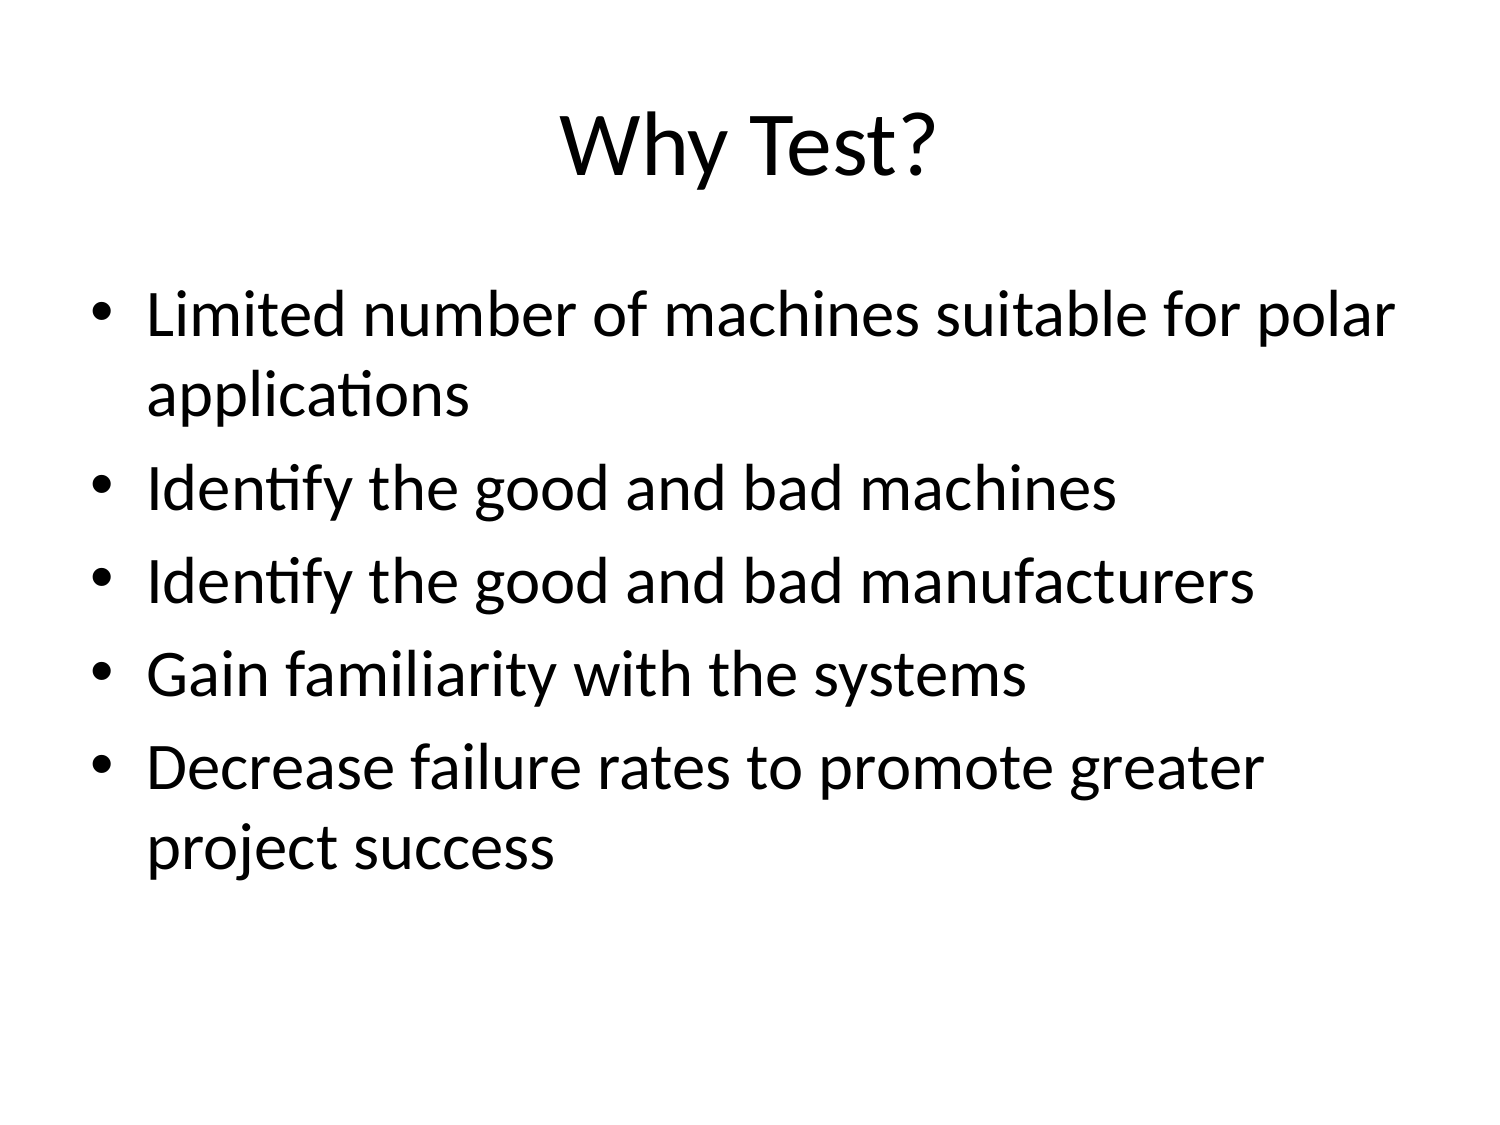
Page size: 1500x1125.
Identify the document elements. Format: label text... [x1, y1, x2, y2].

list Limited number of machines suitable for polar applications Identify the good and bad machines Identify the good and bad manufacturers Gain familiarity with the systems Decrease failure rates to promote greater project success [75, 262, 1425, 1005]
title Why Test? [75, 45, 1425, 233]
